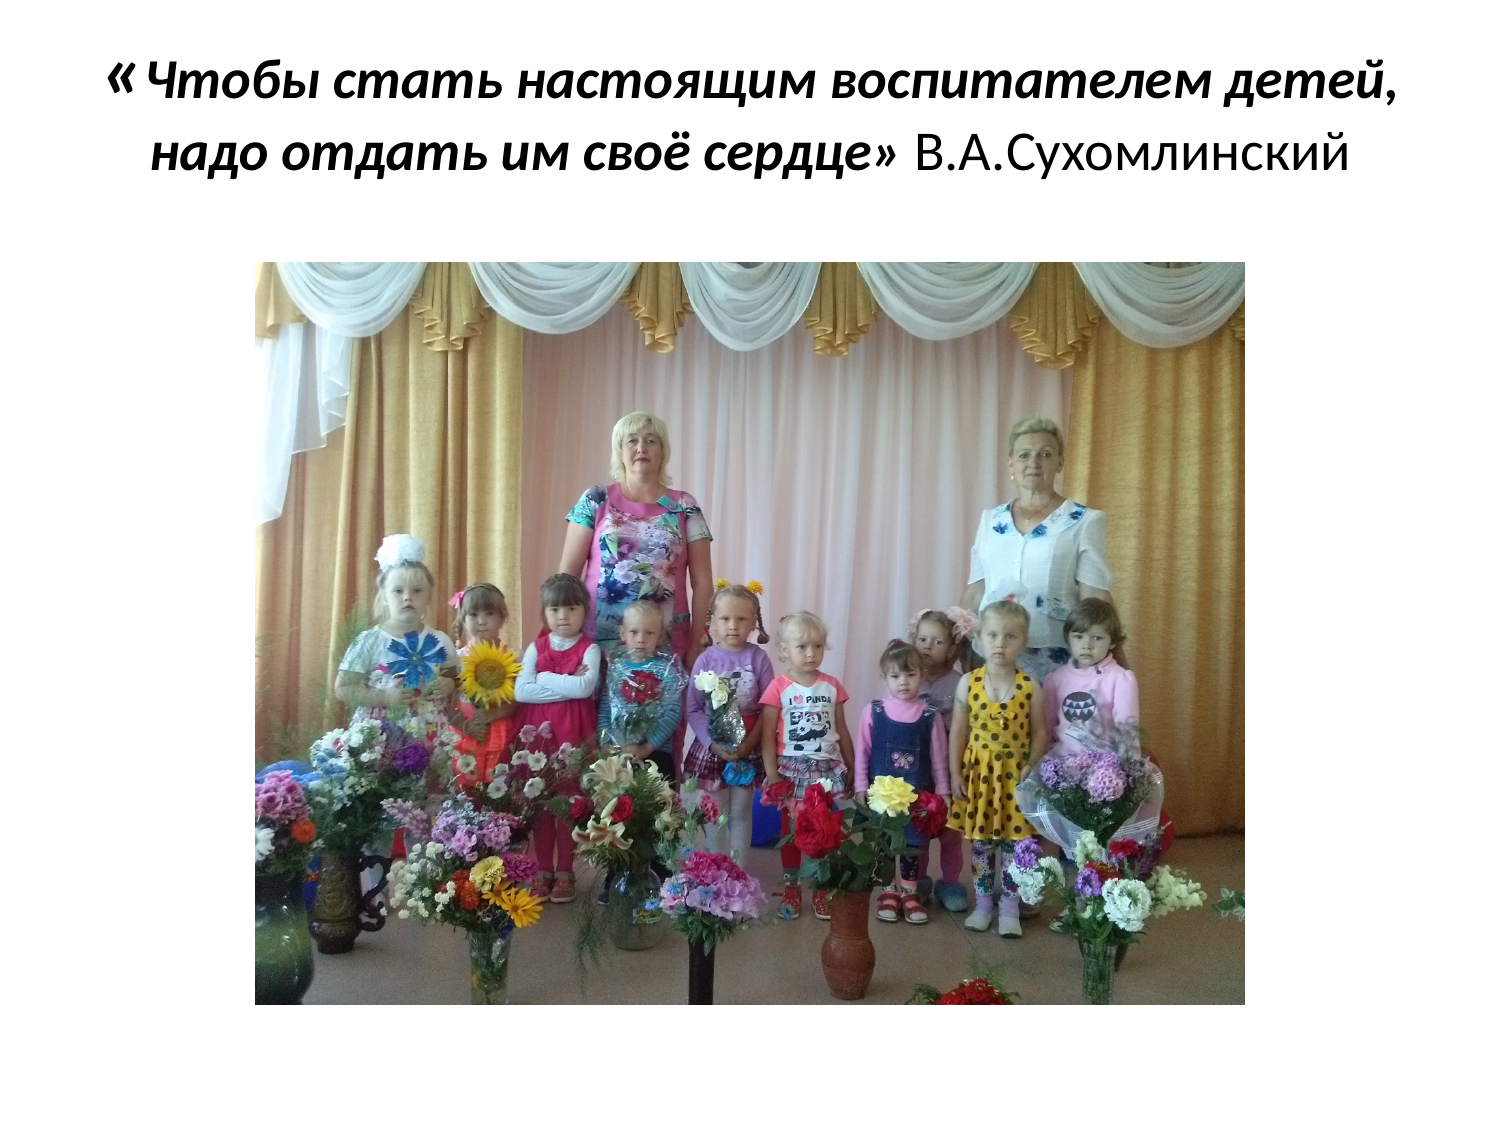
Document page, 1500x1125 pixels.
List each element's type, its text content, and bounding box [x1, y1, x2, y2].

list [255, 262, 1245, 1005]
title «Чтобы стать настоящим воспитателем детей, надо отдать им своё сердце» В.А.Сухомлинский [75, 0, 1425, 268]
